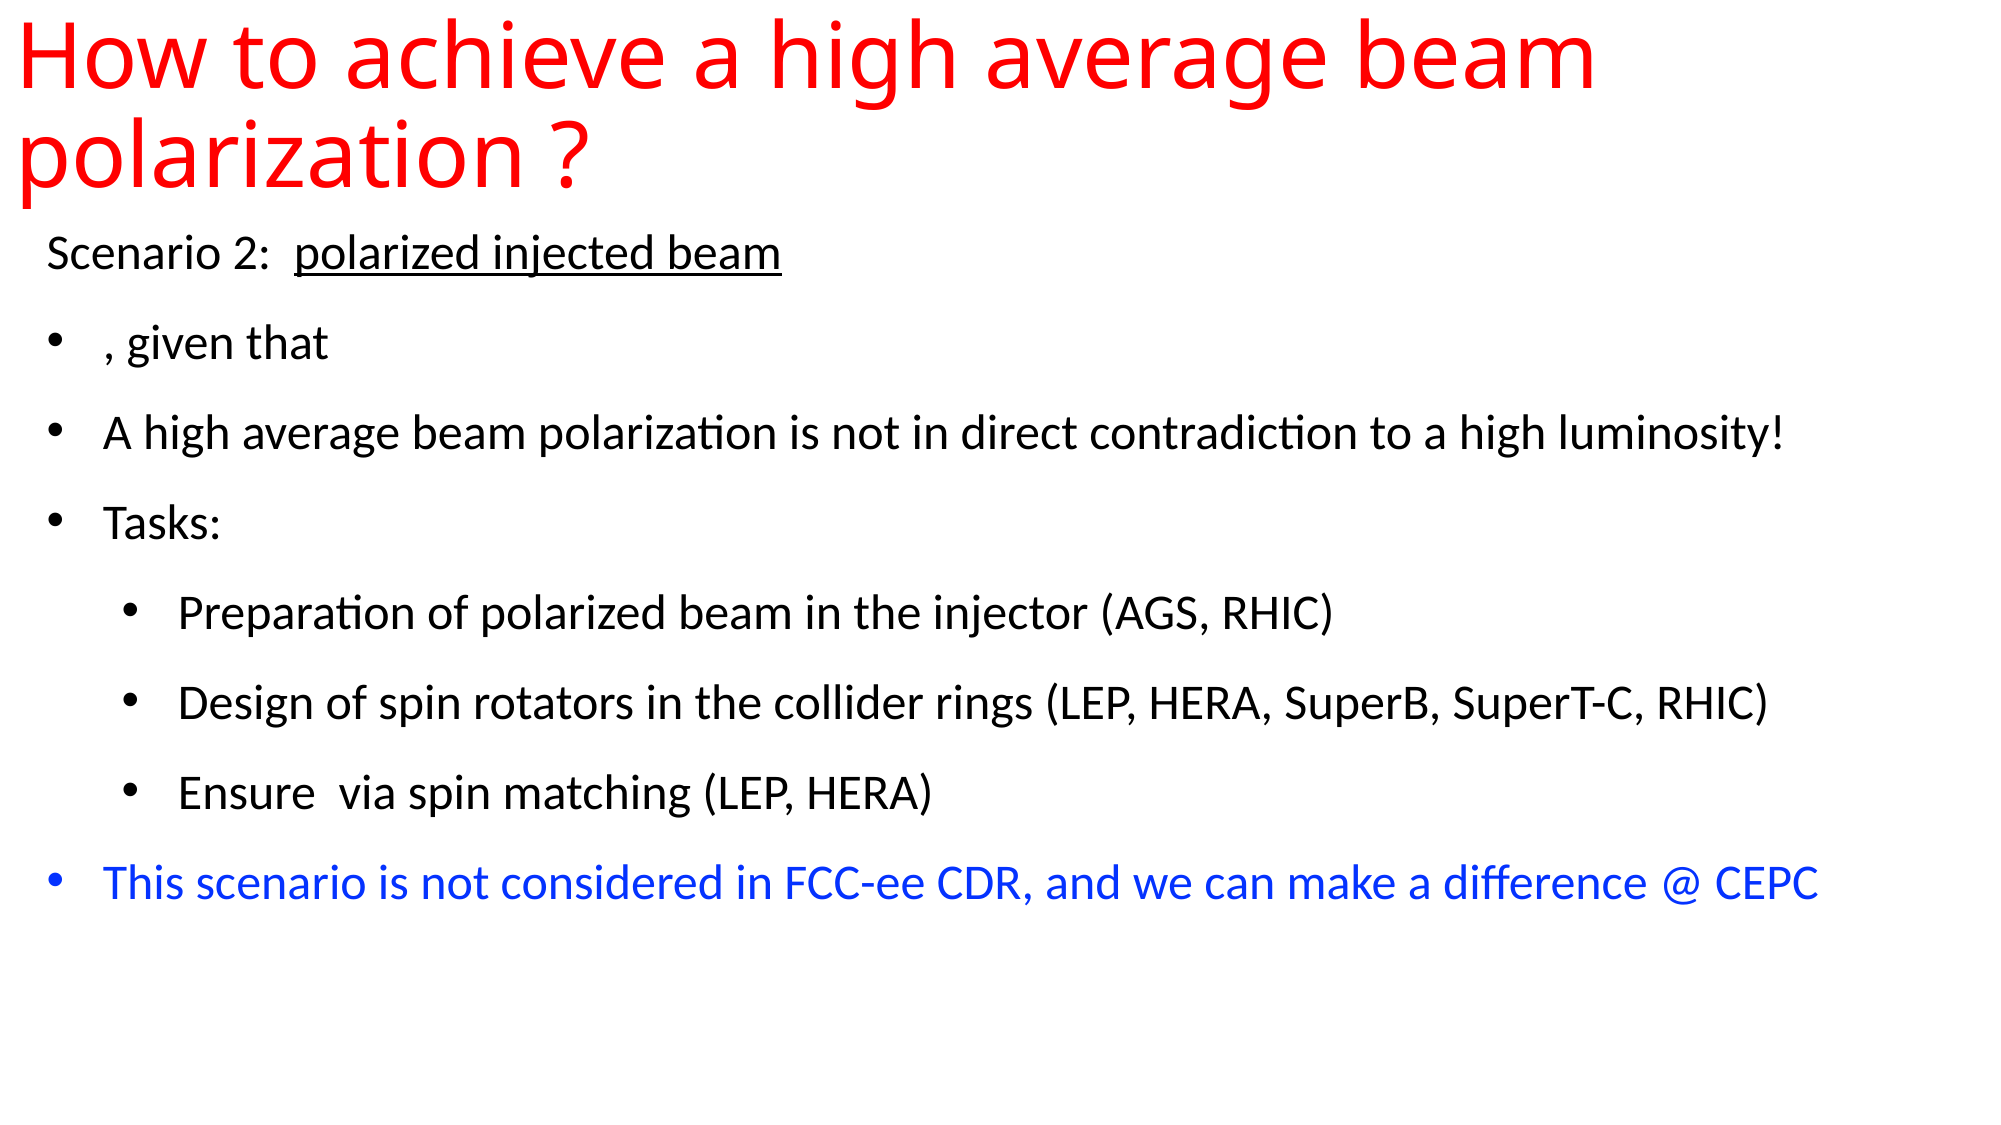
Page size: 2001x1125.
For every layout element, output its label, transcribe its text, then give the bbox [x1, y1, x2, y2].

title How to achieve a high average beam polarization ? [0, 0, 1937, 218]
